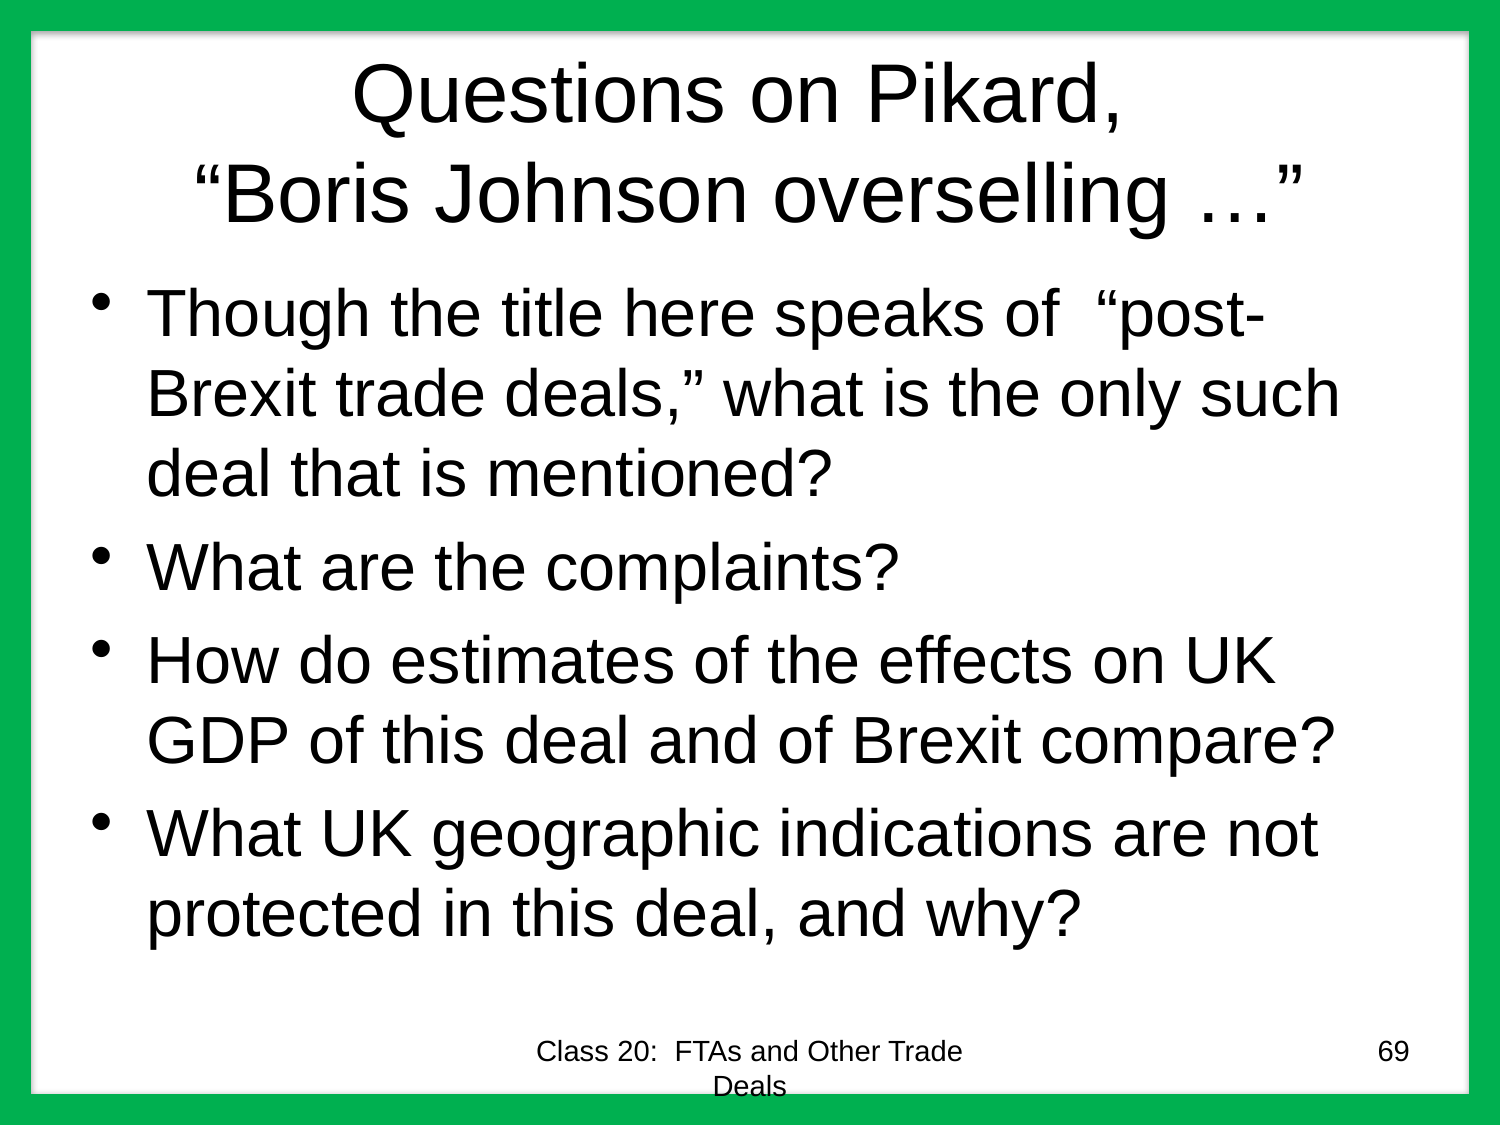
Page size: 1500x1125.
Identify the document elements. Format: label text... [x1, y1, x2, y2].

footer Class 20: FTAs and Other Trade Deals [512, 1024, 988, 1103]
text_box [0, 0, 1500, 1125]
slide_number 69 [1074, 1024, 1426, 1103]
